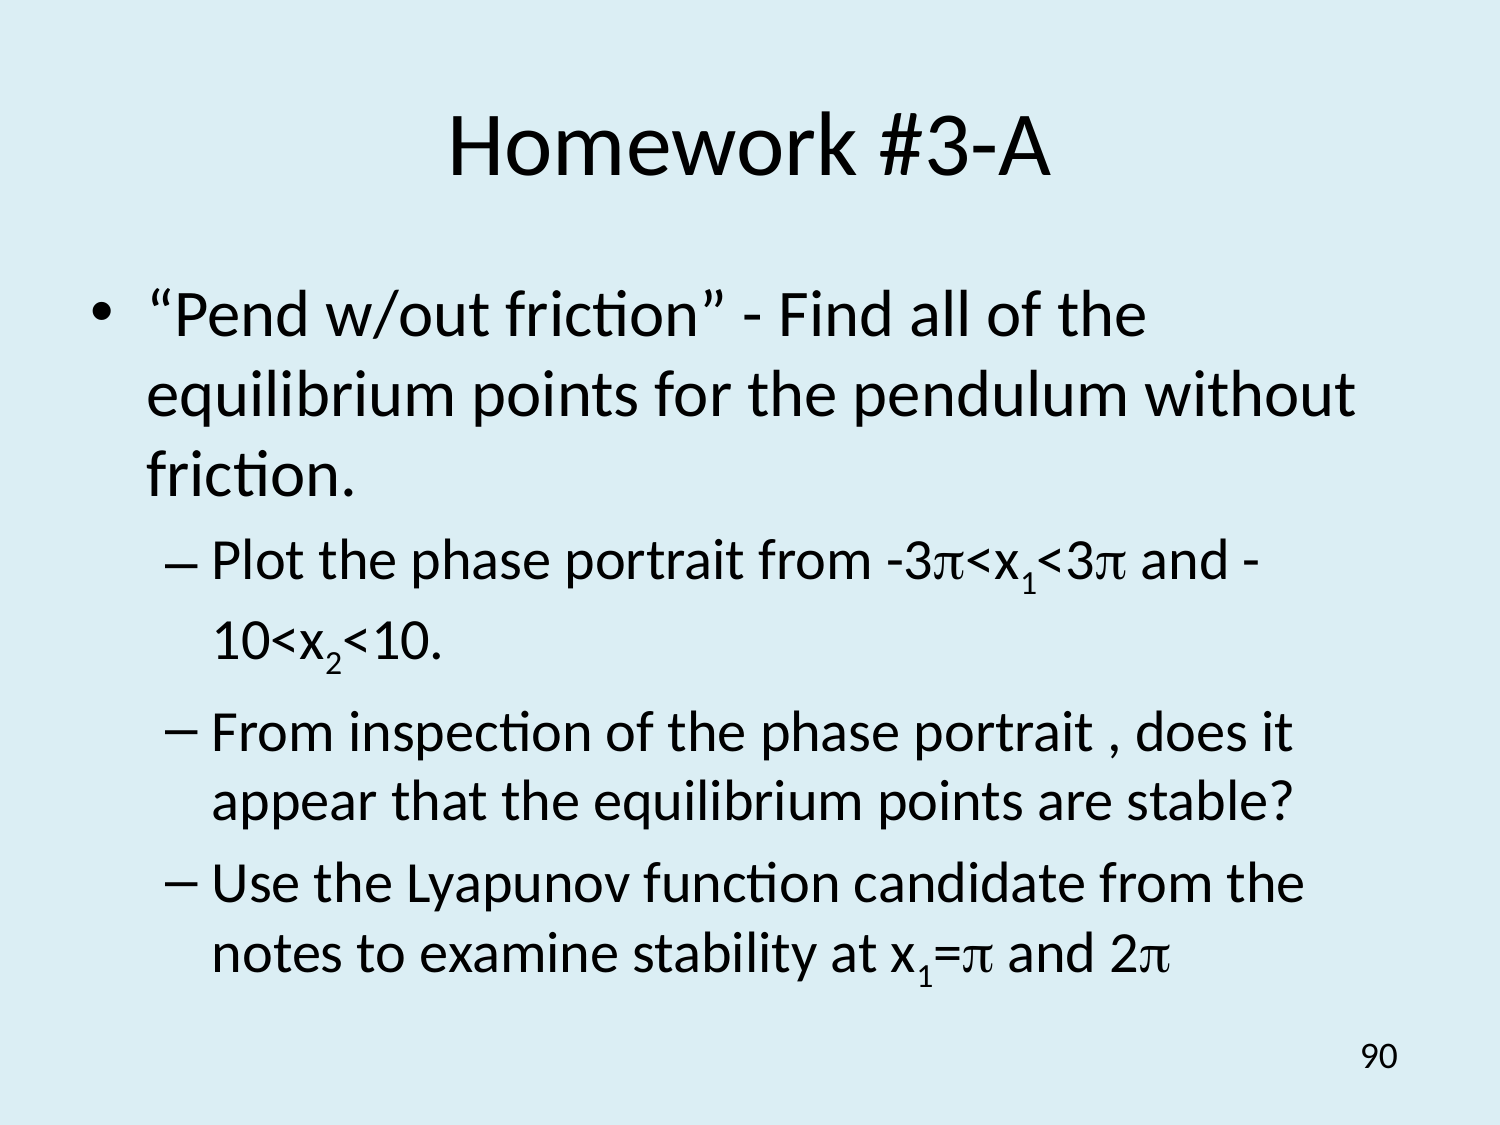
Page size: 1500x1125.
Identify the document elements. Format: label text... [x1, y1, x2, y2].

title Homework #3-A [75, 45, 1425, 233]
list “Pend w/out friction” - Find all of the equilibrium points for the pendulum without friction. Plot the phase portrait from -3<x1<3 and -10<x2<10. From inspection of the phase portrait , does it appear that the equilibrium points are stable? Use the Lyapunov function candidate from the notes to examine stability at x1= and 2 [75, 262, 1425, 1005]
